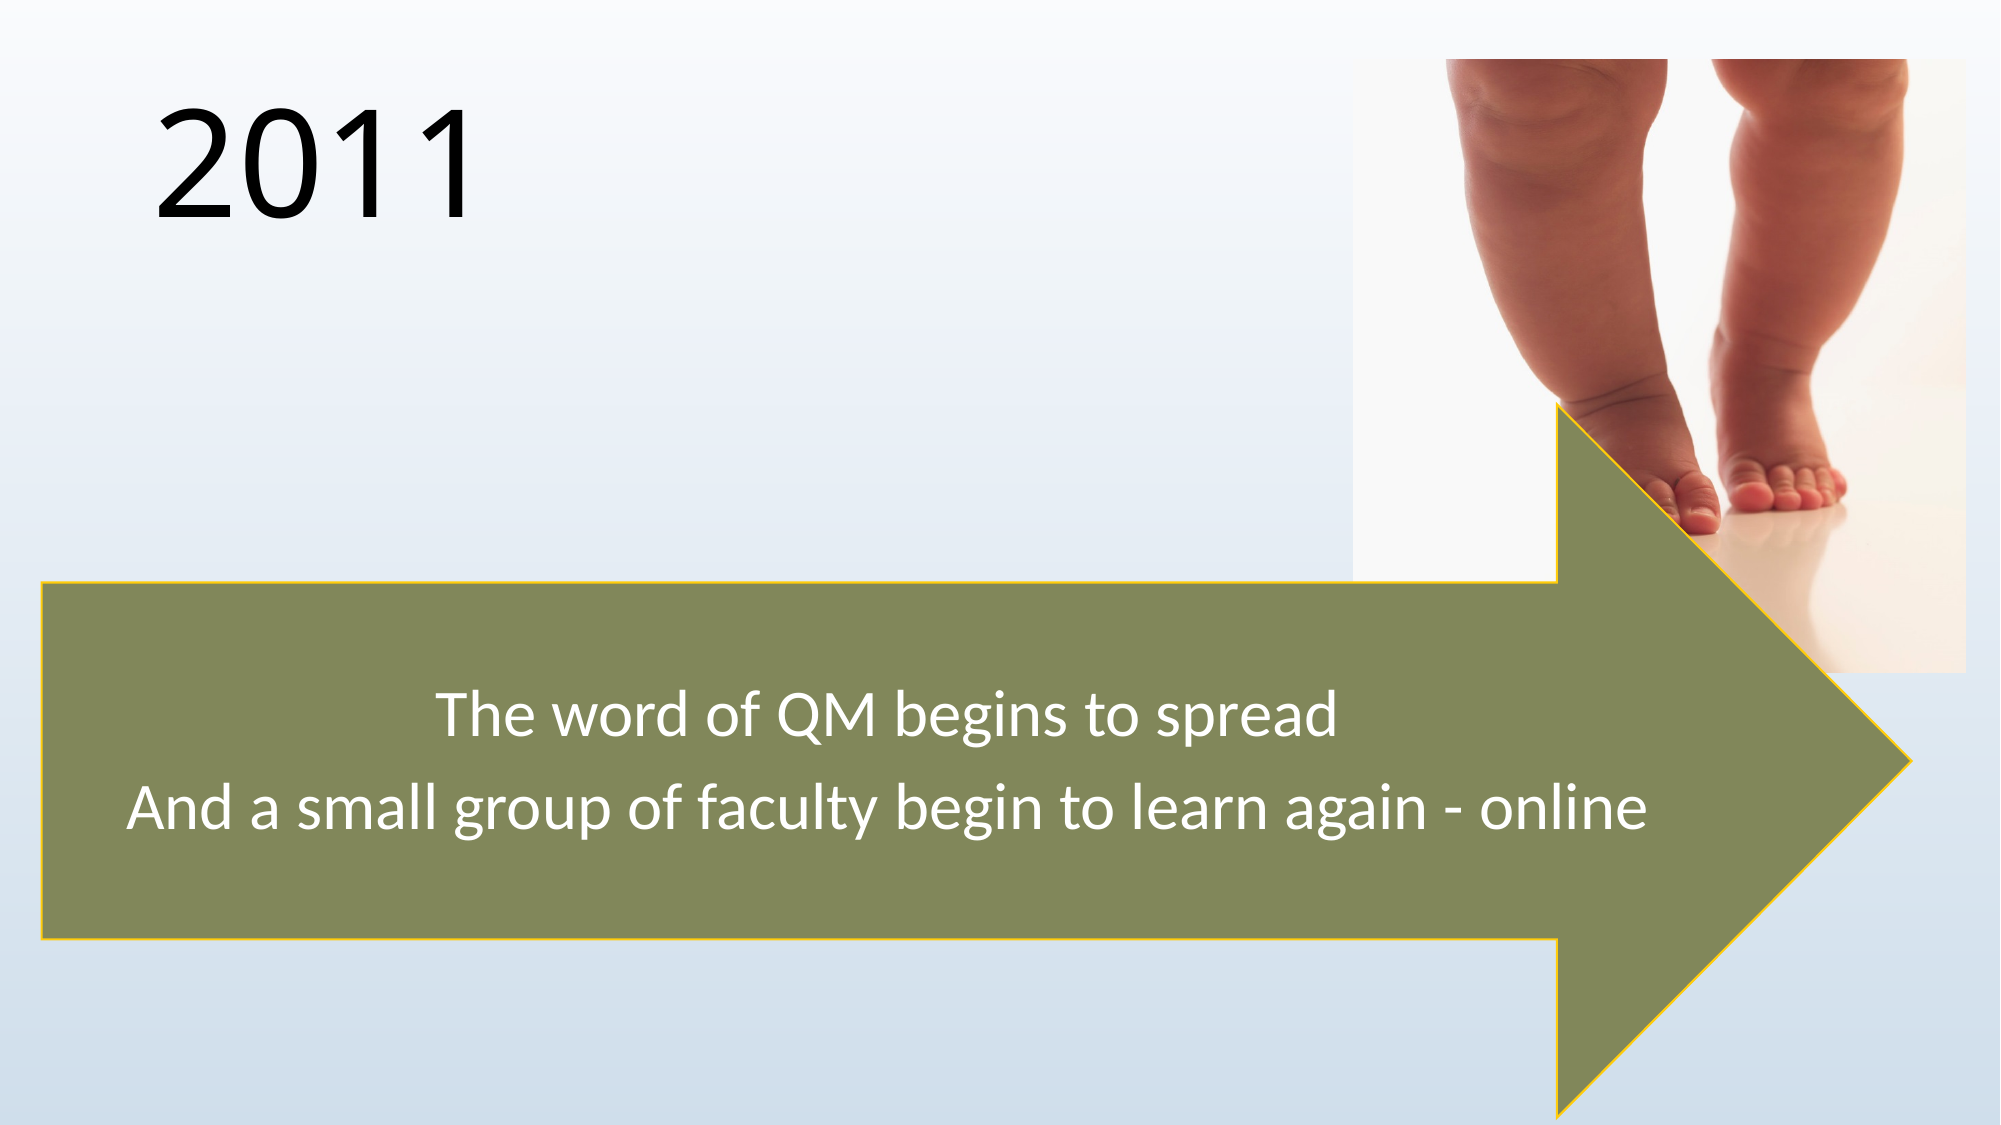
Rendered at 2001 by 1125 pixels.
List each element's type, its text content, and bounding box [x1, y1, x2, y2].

picture [1353, 59, 1966, 673]
title 2011 [137, 59, 1353, 278]
text_box The word of QM begins to spread And a small group of faculty begin to learn again - online [40, 581, 1914, 1121]
text_box [0, 722, 1725, 1123]
